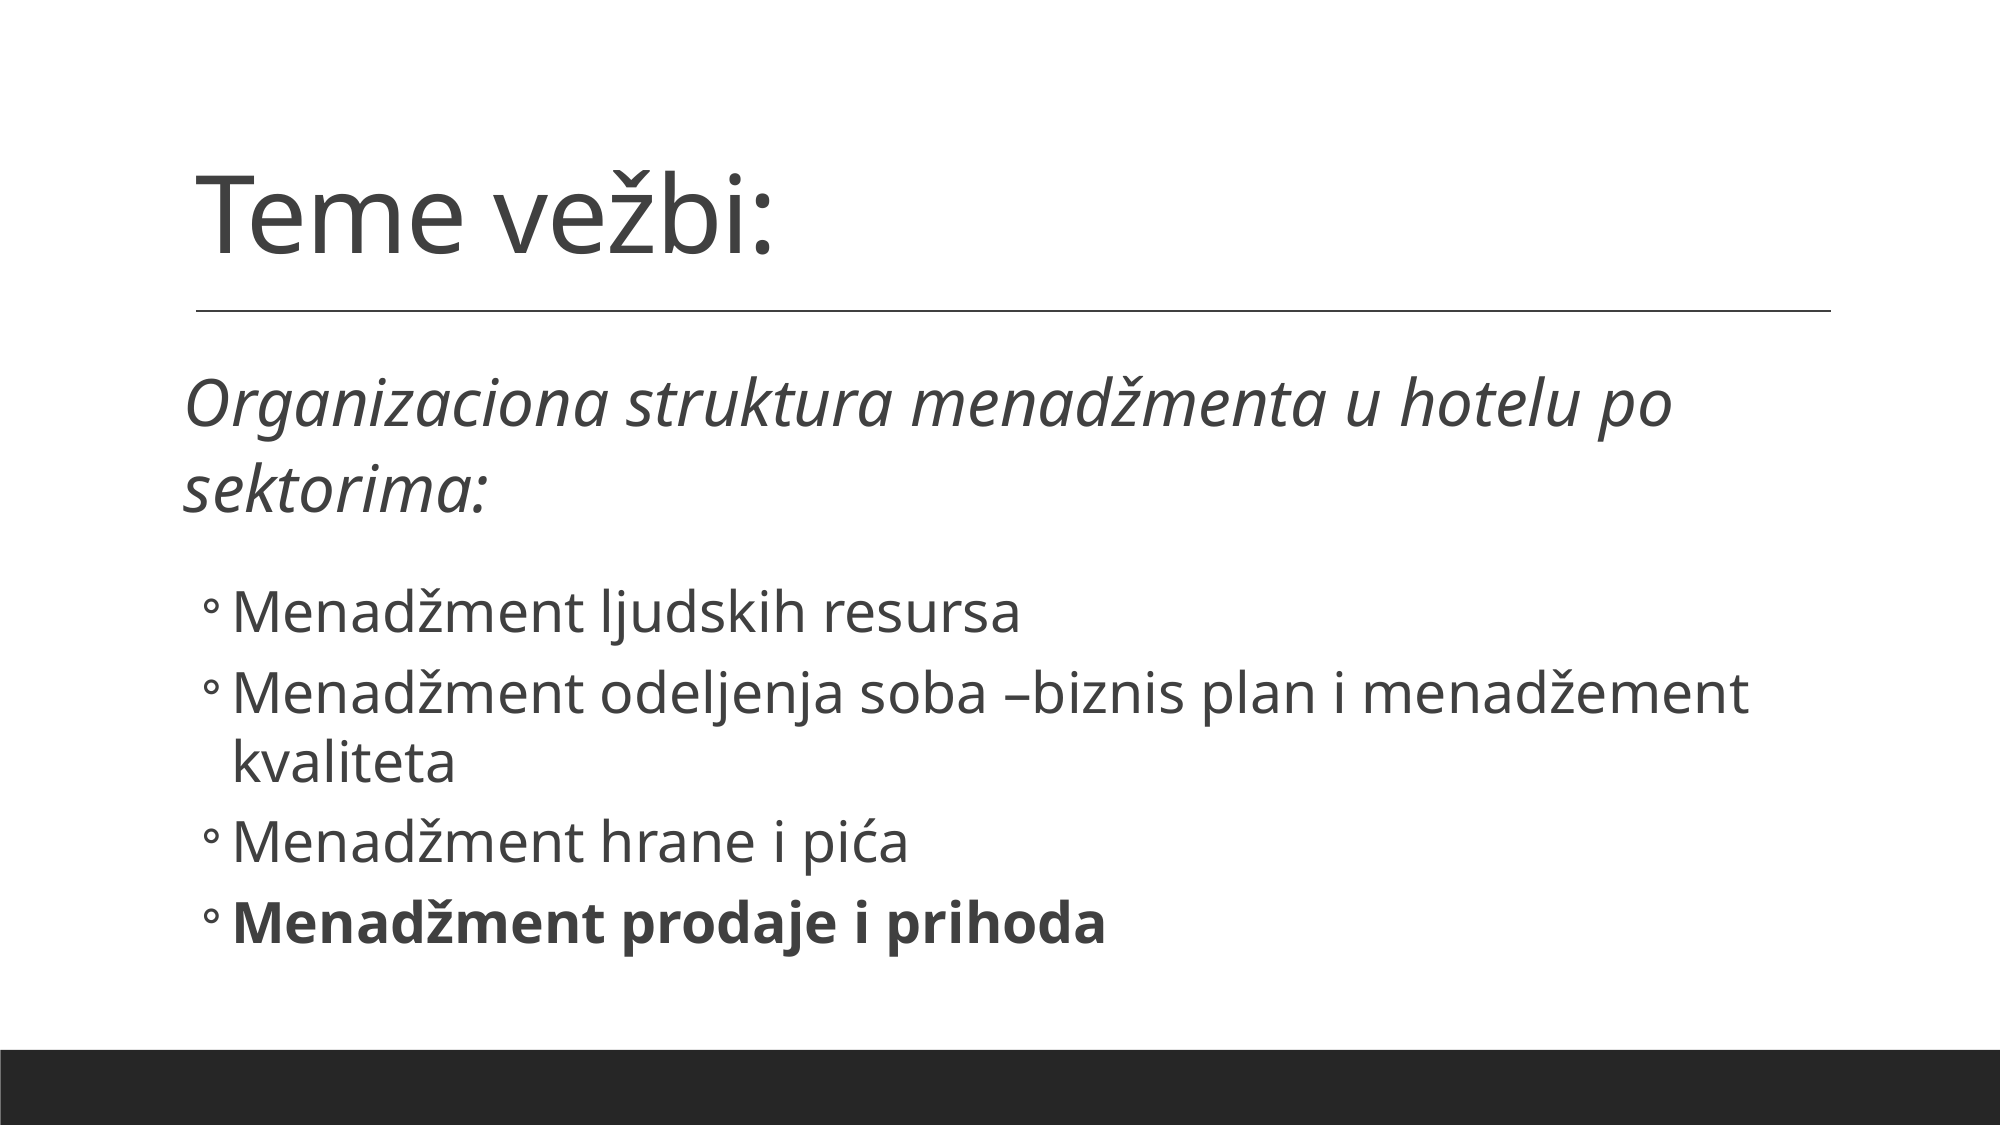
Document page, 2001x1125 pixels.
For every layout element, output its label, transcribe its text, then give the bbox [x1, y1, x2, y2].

list Organizaciona struktura menadžmenta u hotelu po sektorima: Menadžment ljudskih resursa Menadžment odeljenja soba –biznis plan i menadžement kvaliteta Menadžment hrane i pića Menadžment prodaje i prihoda [169, 345, 1934, 963]
title Teme vežbi: [180, 75, 1879, 285]
